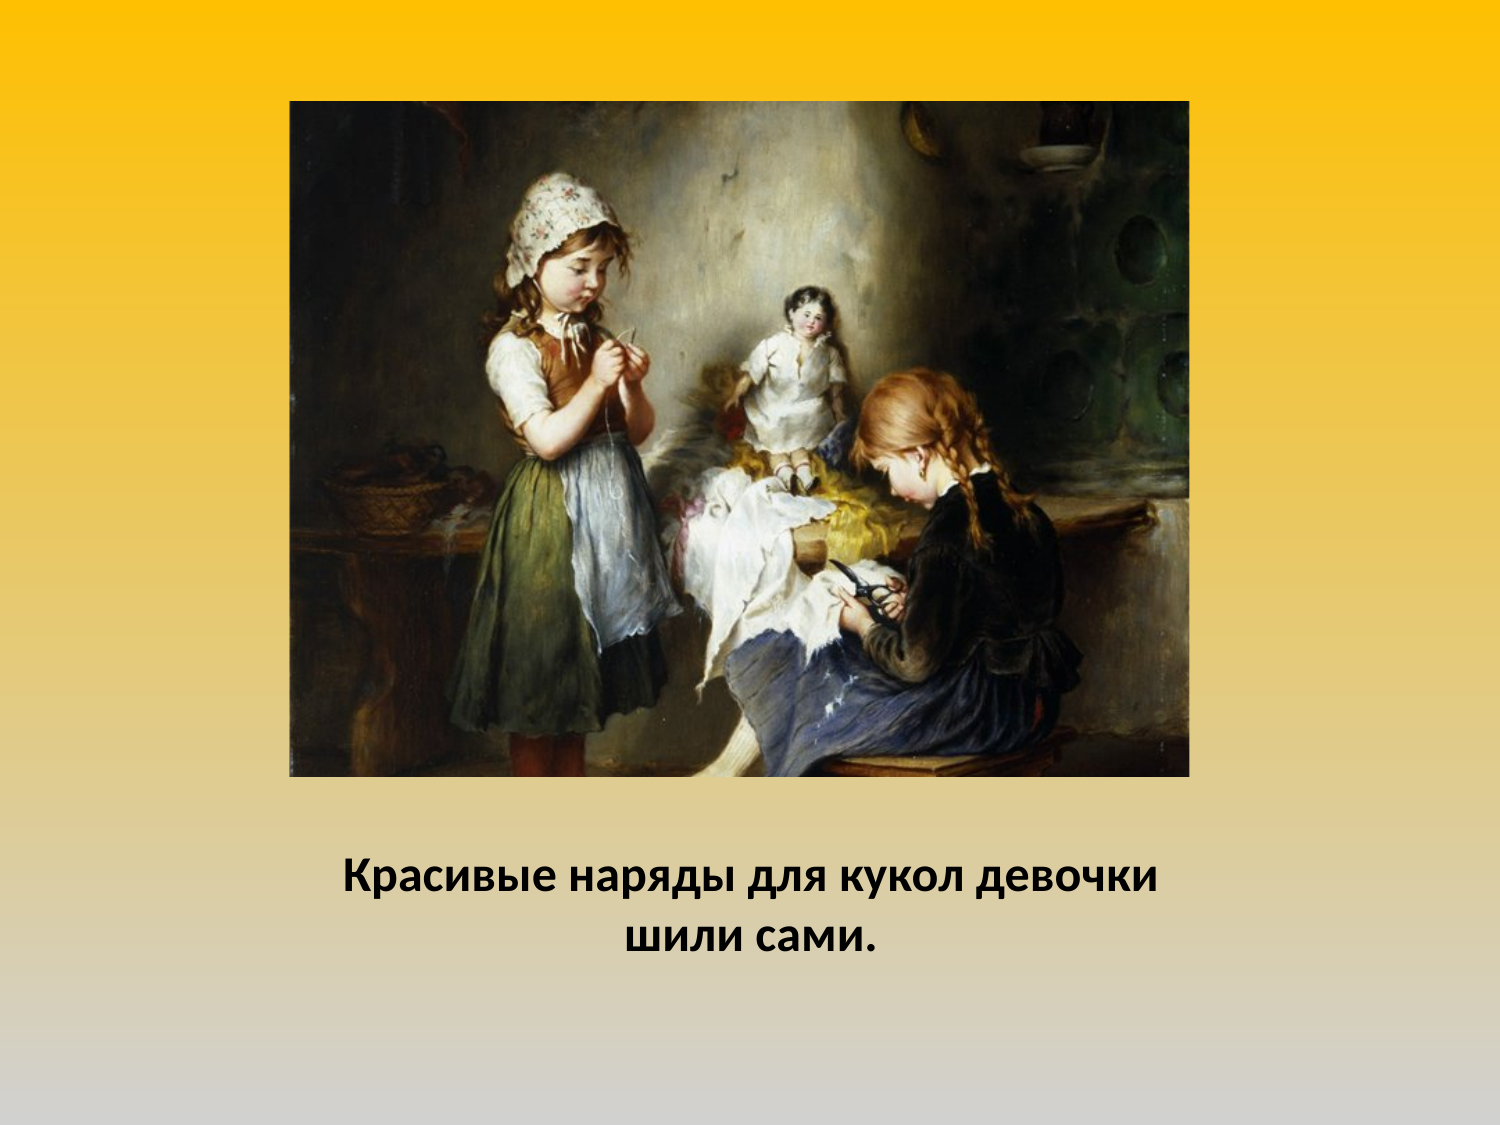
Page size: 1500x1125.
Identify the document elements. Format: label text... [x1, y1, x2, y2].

picture [288, 101, 1190, 777]
list Красивые наряды для кукол девочки шили сами. [301, 834, 1202, 1035]
